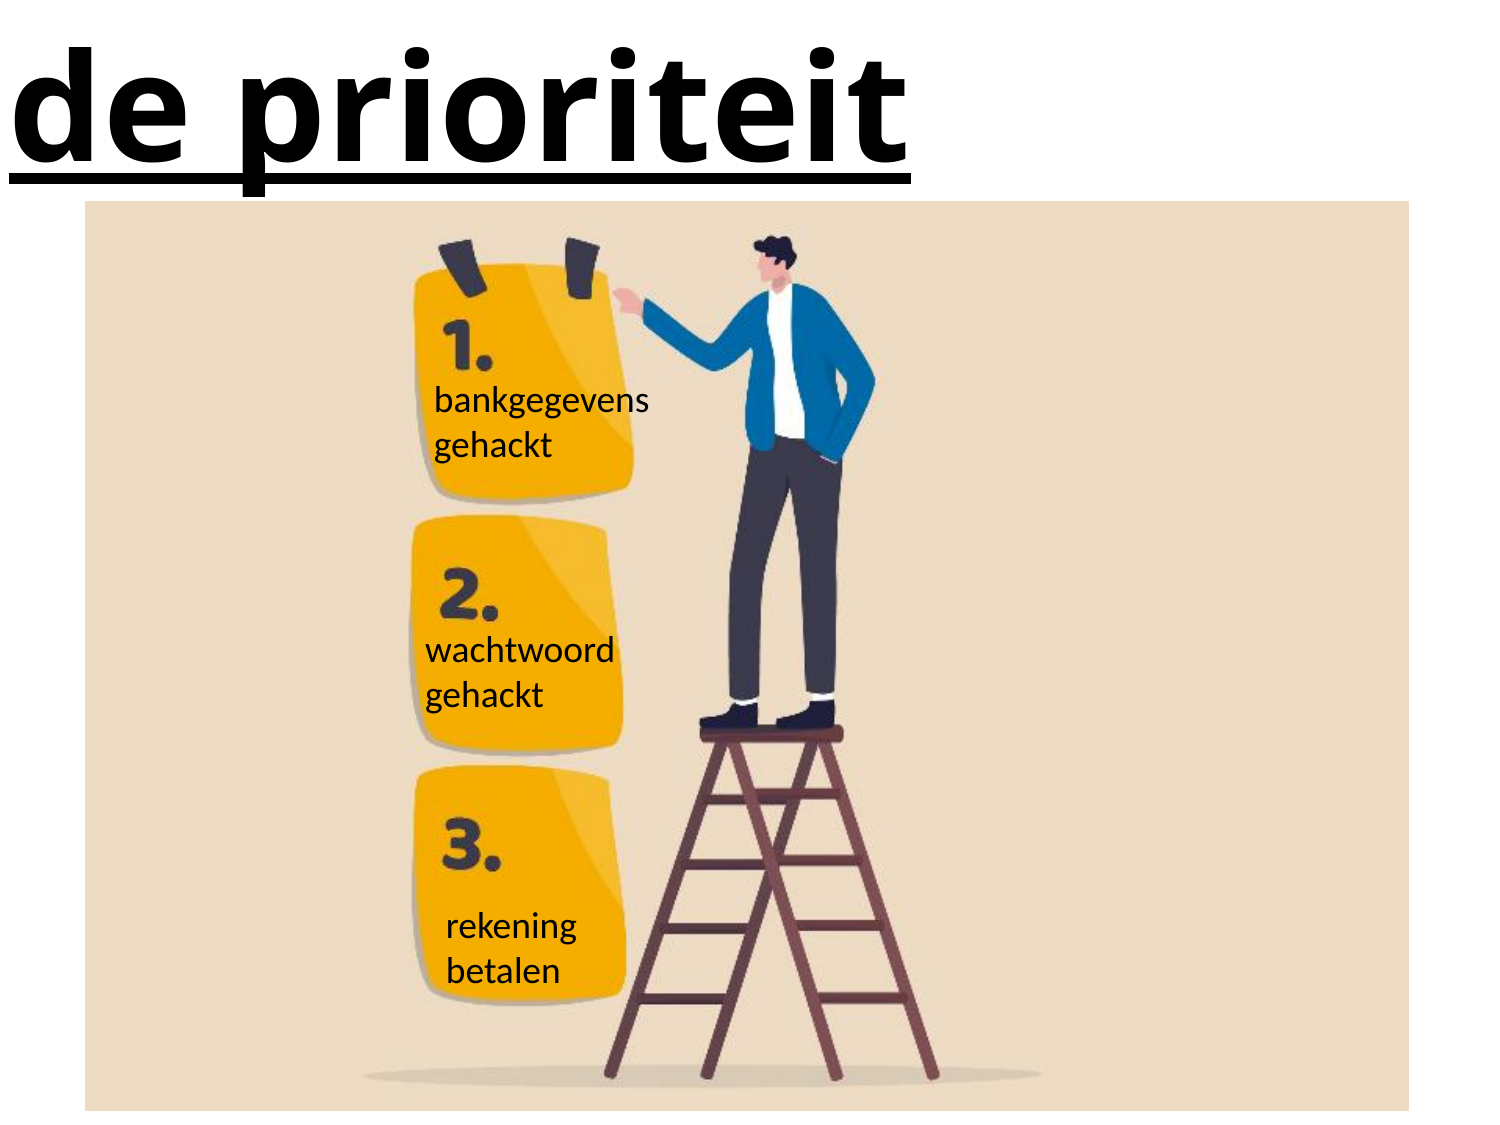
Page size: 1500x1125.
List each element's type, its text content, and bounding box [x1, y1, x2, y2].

picture [85, 200, 1409, 1111]
text_box de prioriteit [0, 4, 1500, 199]
